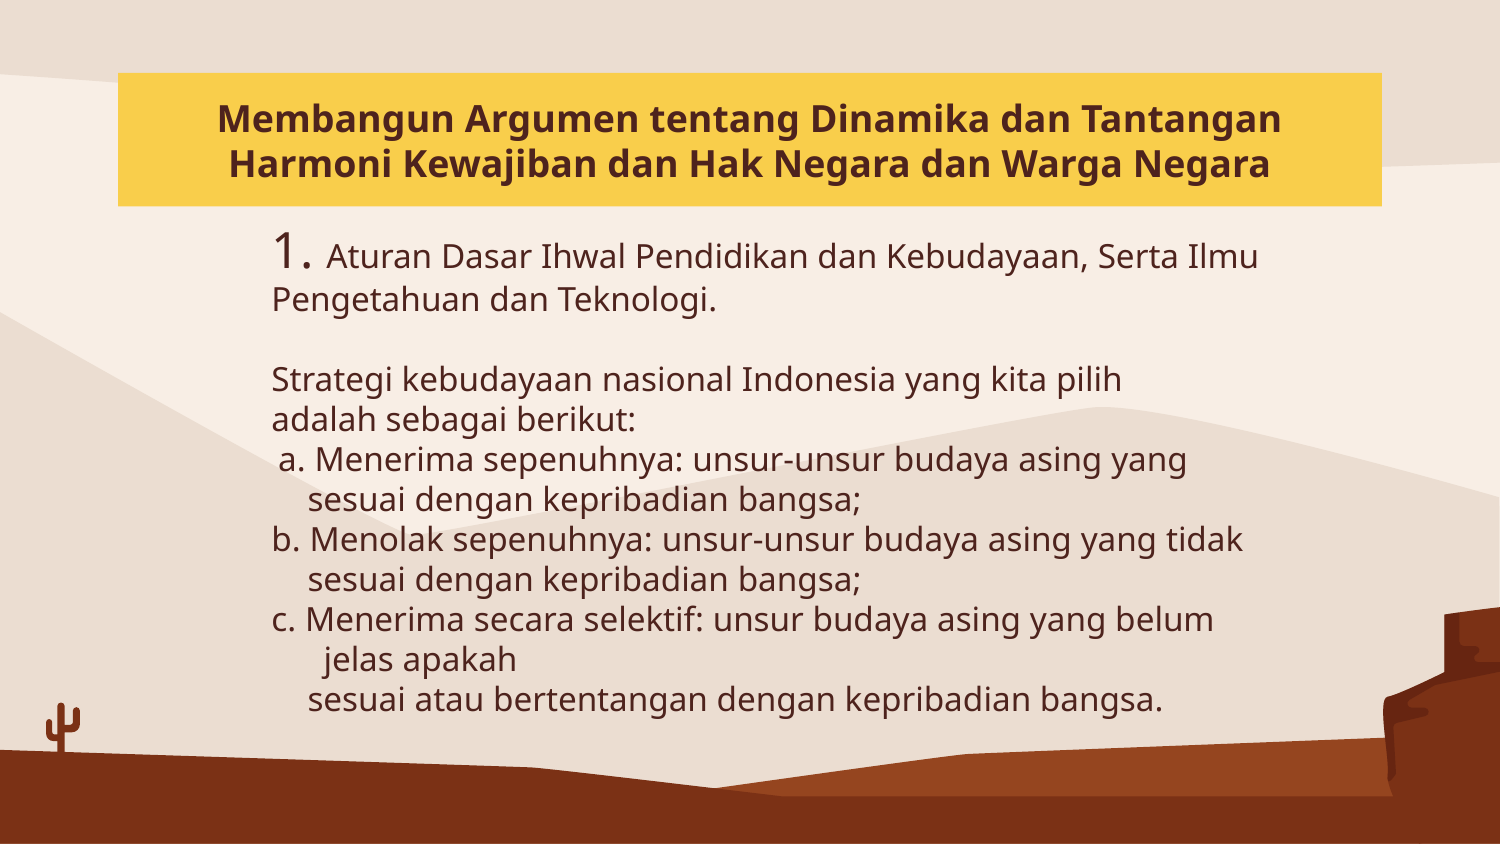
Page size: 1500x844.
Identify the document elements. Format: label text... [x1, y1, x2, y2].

title Membangun Argumen tentang Dinamika dan Tantangan Harmoni Kewajiban dan Hak Negara dan Warga Negara [118, 72, 1382, 207]
subtitle 1. Aturan Dasar Ihwal Pendidikan dan Kebudayaan, Serta Ilmu Pengetahuan dan Teknologi. Strategi kebudayaan nasional Indonesia yang kita pilih adalah sebagai berikut: a. Menerima sepenuhnya: unsur-unsur budaya asing yang sesuai dengan kepribadian bangsa; b. Menolak sepenuhnya: unsur-unsur budaya asing yang tidak sesuai dengan kepribadian bangsa; c. Menerima secara selektif: unsur budaya asing yang belum jelas apakah sesuai atau bertentangan dengan kepribadian bangsa. [233, 207, 1304, 730]
